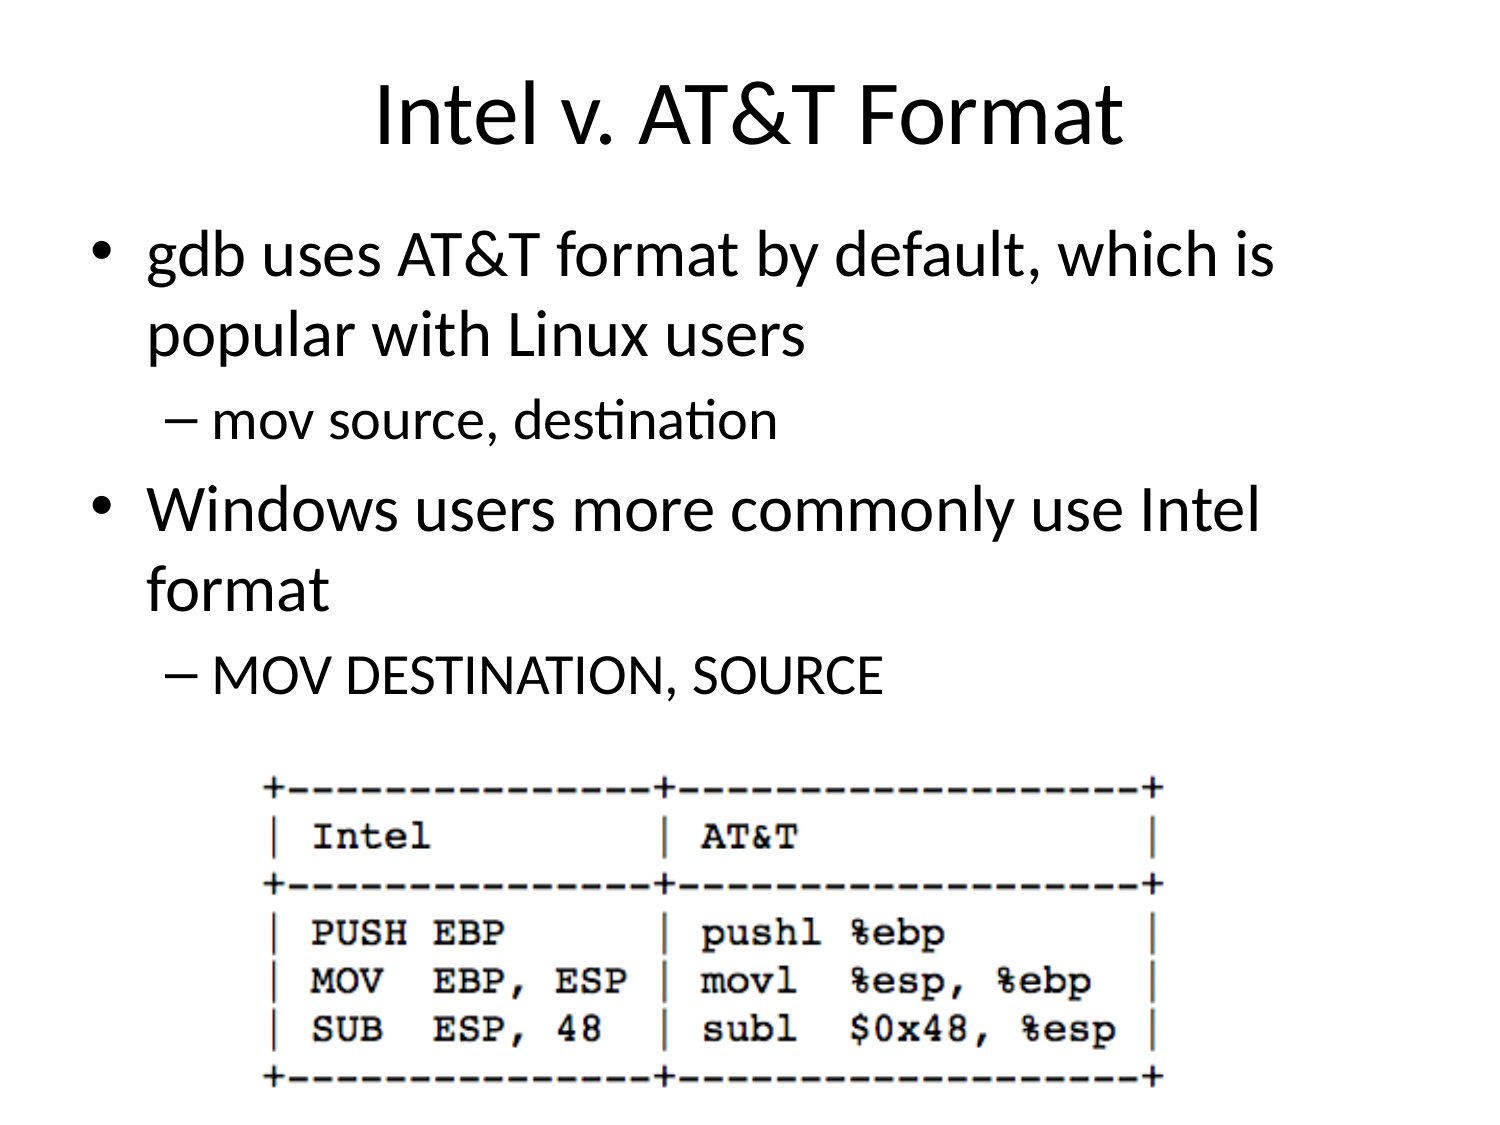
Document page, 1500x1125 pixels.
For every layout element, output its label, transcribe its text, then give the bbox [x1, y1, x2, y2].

title Intel v. AT&T Format [75, 45, 1425, 171]
picture [243, 759, 1193, 1096]
list gdb uses AT&T format by default, which is popular with Linux users mov source, destination Windows users more commonly use Intel format MOV DESTINATION, SOURCE [75, 202, 1425, 1005]
